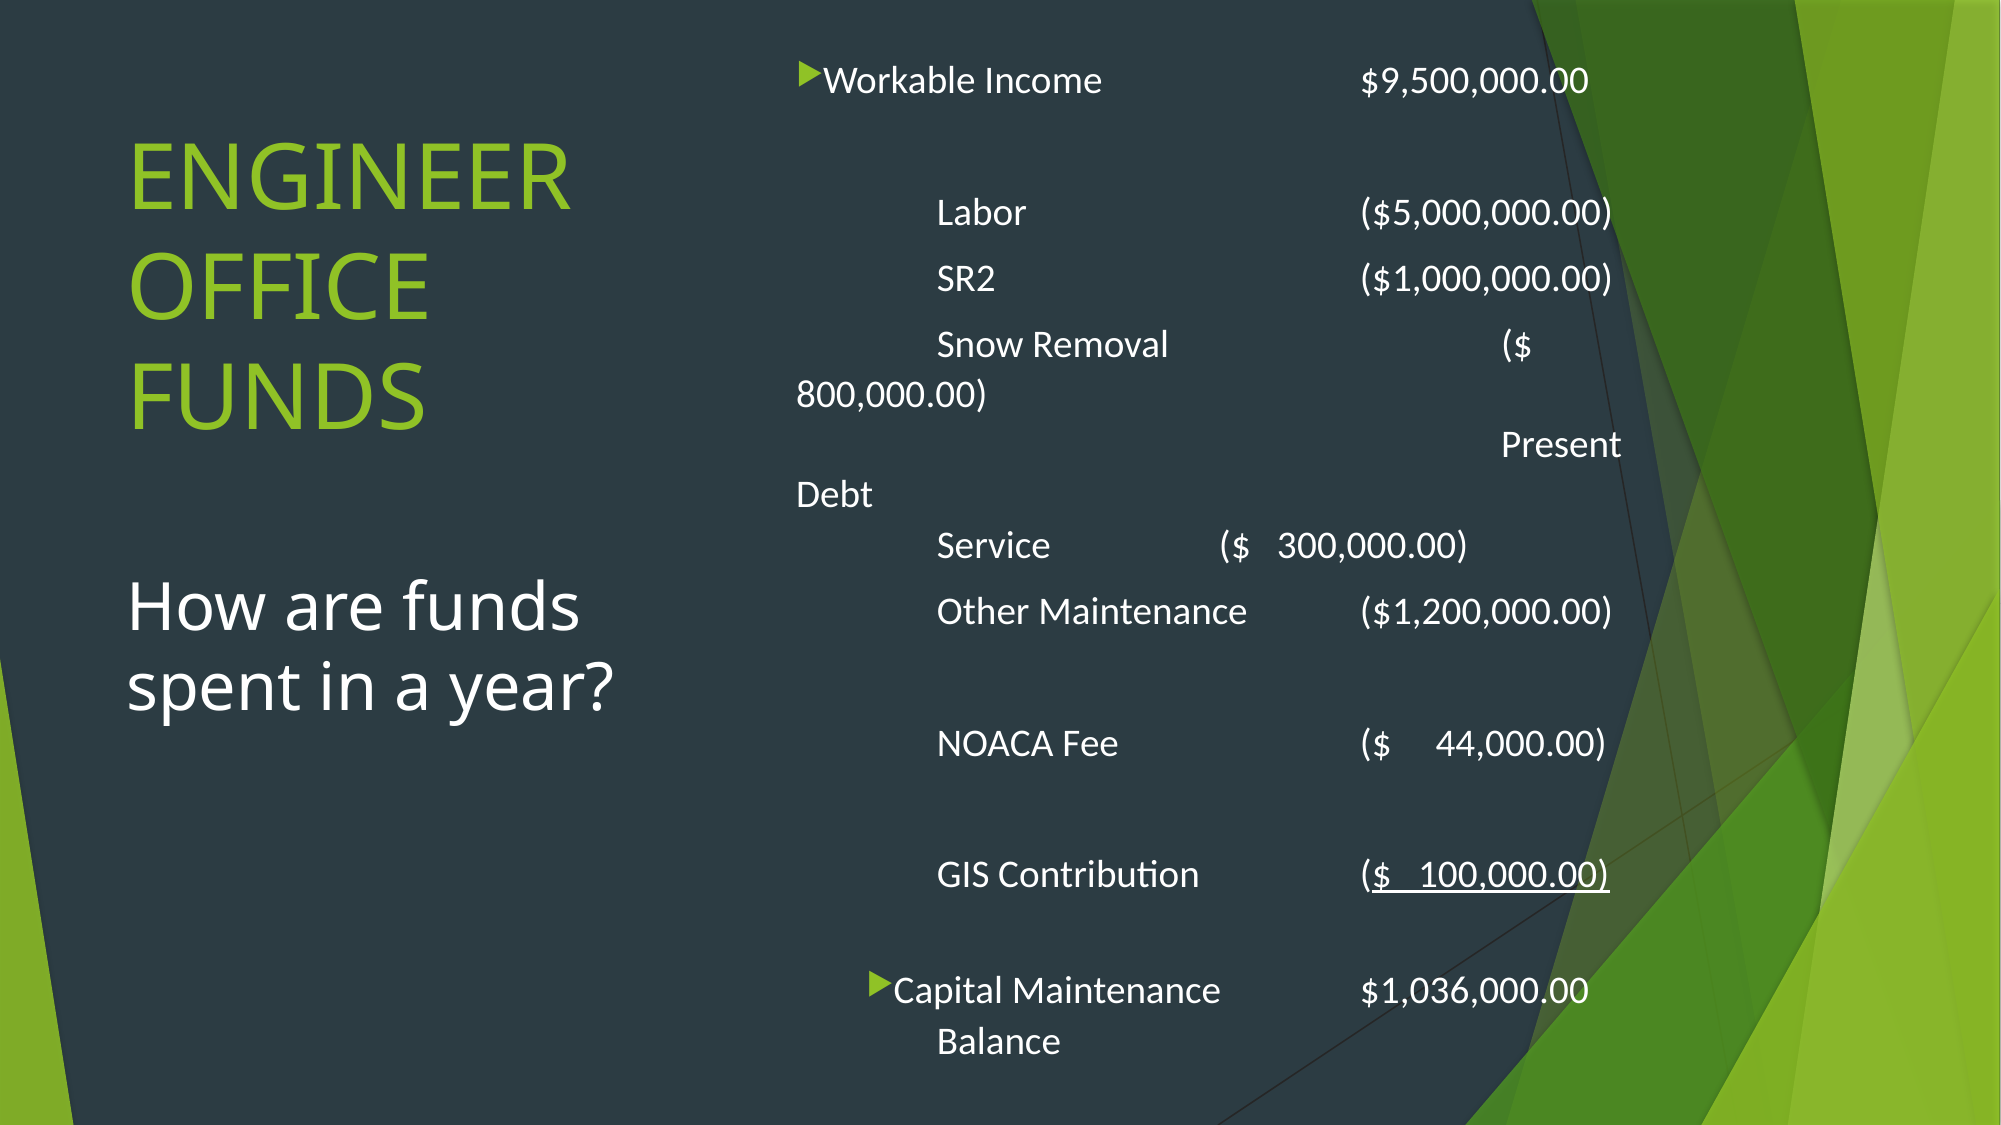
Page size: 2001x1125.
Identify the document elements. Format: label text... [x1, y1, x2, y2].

title ENGINEER OFFICE FUNDS [111, 245, 744, 455]
list Workable Income $9,500,000.00 Labor ($5,000,000.00) SR2 ($1,000,000.00) Snow Removal ($ 800,000.00) Present Debt Service ($ 300,000.00) Other Maintenance ($1,200,000.00) NOACA Fee ($ 44,000.00) GIS Contribution ($ 100,000.00) Capital Maintenance $1,036,000.00 Balance [780, 43, 1646, 1112]
list How are funds spent in a year? [111, 455, 744, 880]
